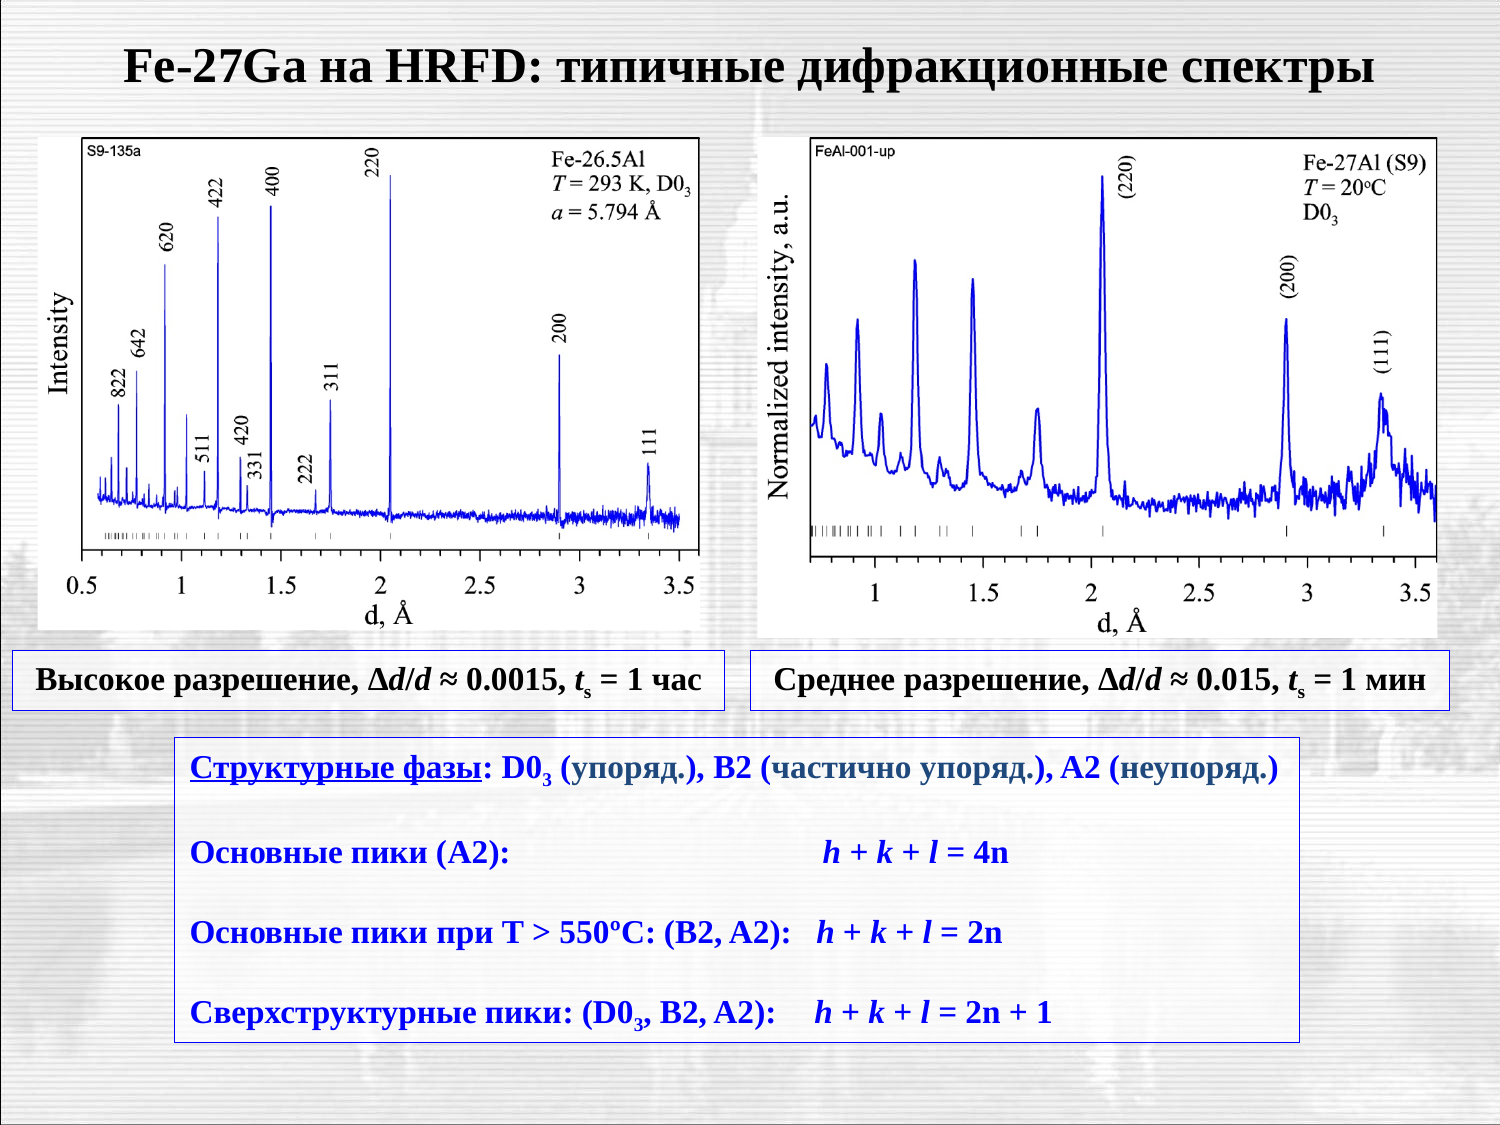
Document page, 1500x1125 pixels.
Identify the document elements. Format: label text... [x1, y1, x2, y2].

text_box Среднее разрешение, Δd/d ≈ 0.015, ts = 1 мин [750, 650, 1450, 711]
text_box Высокое разрешение, Δd/d ≈ 0.0015, ts = 1 час [12, 650, 725, 711]
text_box Fe-27Ga на HRFD: типичные дифракционные спектры [99, 24, 1400, 100]
picture [0, 0, 1500, 1125]
text_box Структурные фазы: D03 (упоряд.), B2 (частично упоряд.), A2 (неупоряд.) Основные пики (A2): h + k + l = 4n Основные пики при Т > 550ºС: (B2, A2): h + k + l = 2n Сверхструктурные пики: (D03, B2, A2): h + k + l = 2n + 1 [174, 737, 1300, 1043]
